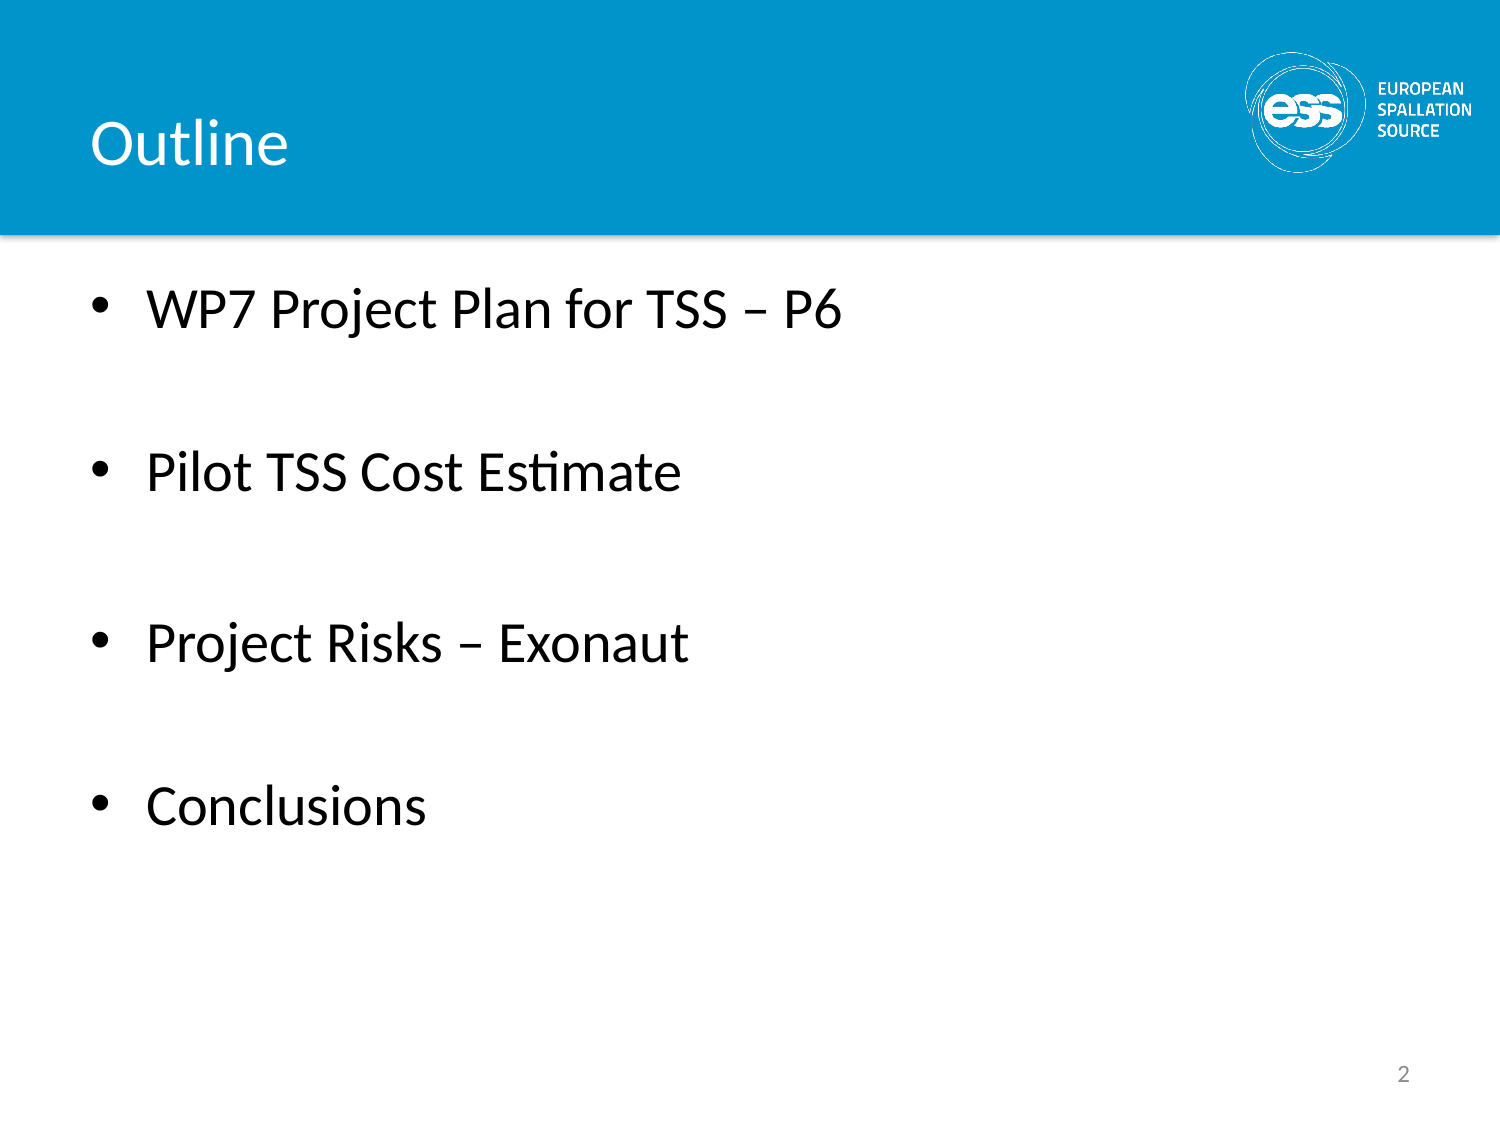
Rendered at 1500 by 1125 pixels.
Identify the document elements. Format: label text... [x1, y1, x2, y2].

picture [1443, 86, 1450, 93]
picture [1398, 109, 1406, 115]
picture [1423, 83, 1430, 94]
picture [1422, 125, 1428, 134]
title Outline [75, 45, 1247, 233]
picture [1400, 83, 1407, 94]
picture [1454, 83, 1458, 94]
slide_number 2 [1074, 1042, 1425, 1103]
picture [1418, 104, 1423, 115]
picture [1379, 83, 1385, 94]
picture [1432, 125, 1438, 136]
picture [1409, 104, 1415, 115]
list WP7 Project Plan for TSS – P6 Pilot TSS Cost Estimate Project Risks – Exonaut Conclusions [75, 262, 1425, 1005]
picture [1264, 94, 1342, 127]
picture [1389, 104, 1393, 115]
picture [1436, 104, 1444, 115]
